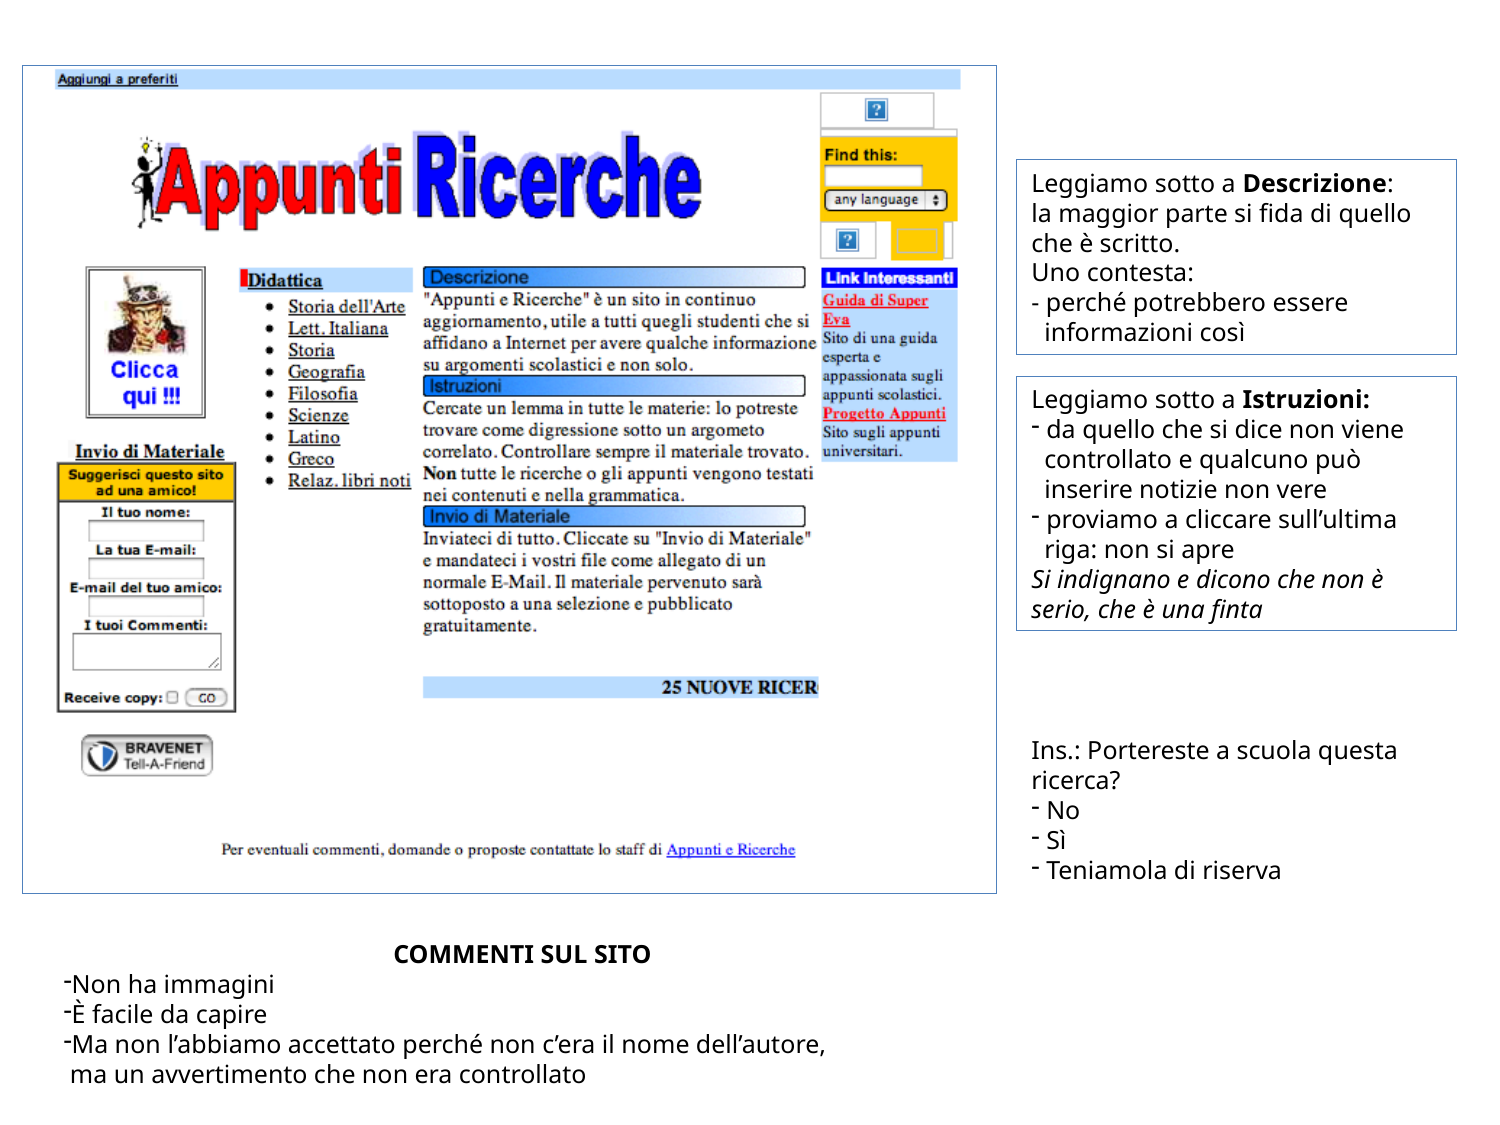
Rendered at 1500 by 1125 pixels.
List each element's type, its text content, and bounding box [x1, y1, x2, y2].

text_box Leggiamo sotto a Descrizione: la maggior parte si fida di quello che è scritto. Uno contesta: - perché potrebbero essere informazioni così [1016, 159, 1457, 355]
picture [21, 65, 997, 895]
text_box Ins.: Portereste a scuola questa ricerca? No Sì Teniamola di riserva [1016, 727, 1457, 892]
text_box COMMENTI SUL SITO Non ha immagini È facile da capire Ma non l’abbiamo accettato perché non c’era il nome dell’autore, ma un avvertimento che non era controllato [48, 931, 997, 1096]
text_box Leggiamo sotto a Istruzioni: da quello che si dice non viene controllato e qualcuno può inserire notizie non vere proviamo a cliccare sull’ultima riga: non si apre Si indignano e dicono che non è serio, che è una finta [1016, 376, 1457, 631]
